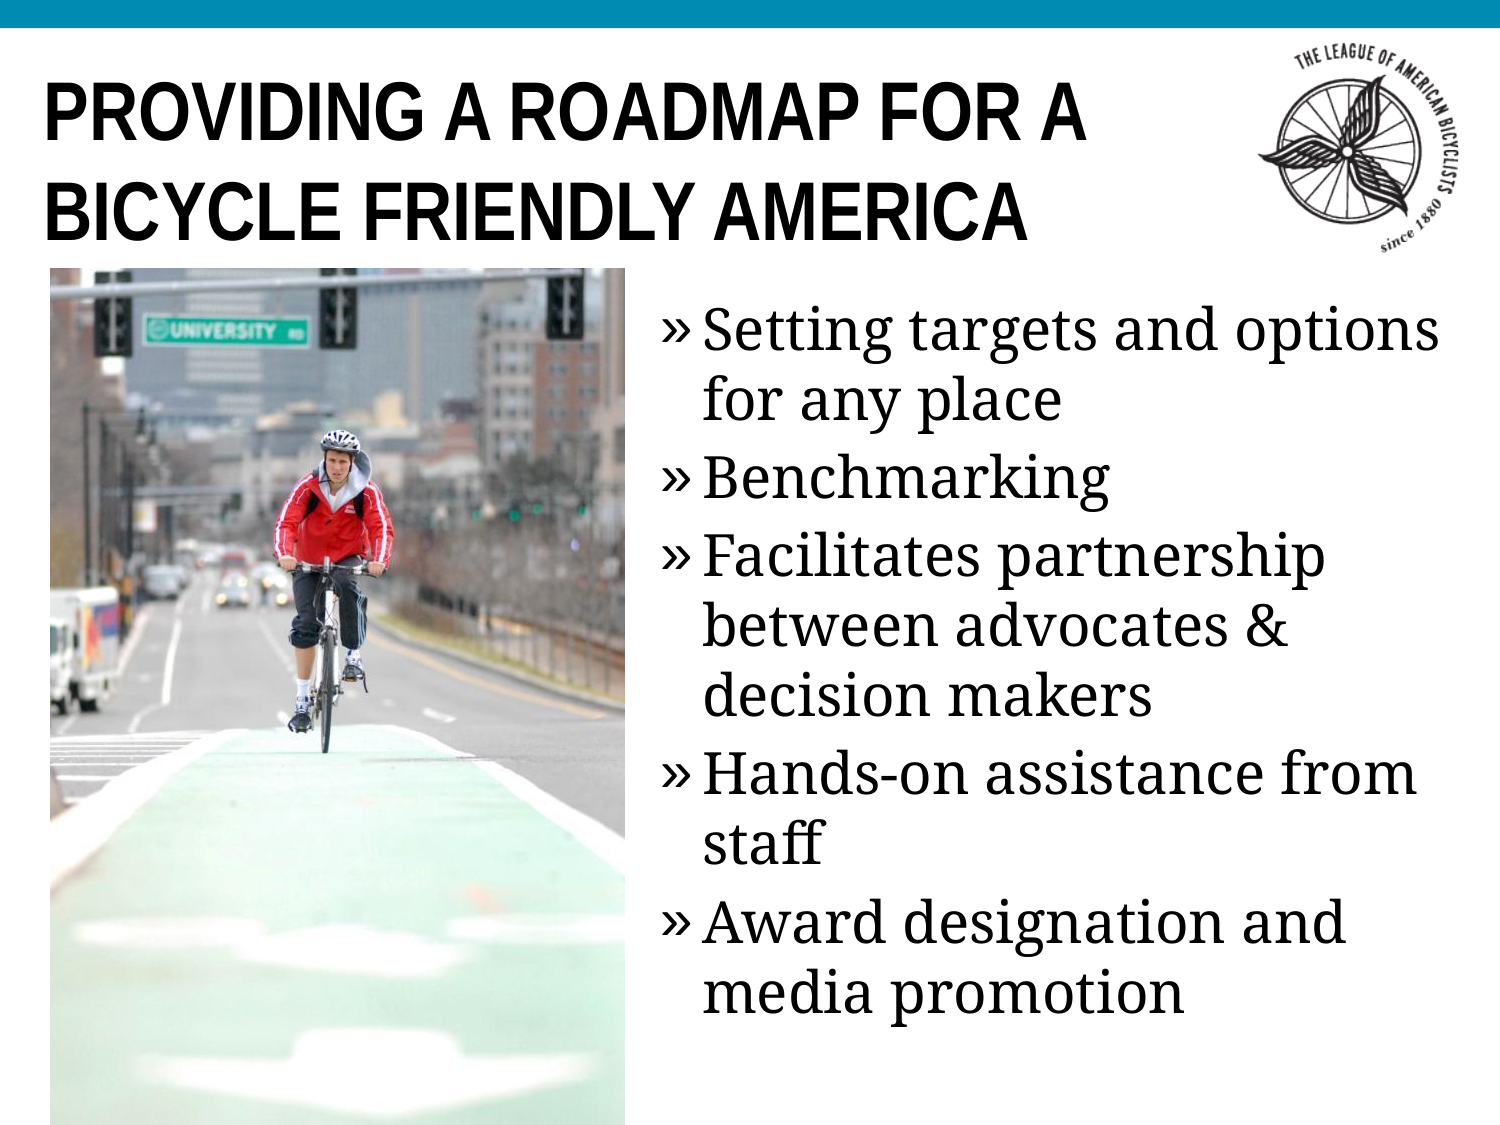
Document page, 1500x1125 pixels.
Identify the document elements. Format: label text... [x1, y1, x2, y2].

picture [49, 268, 626, 1125]
picture [1251, 35, 1466, 257]
title Providing a Roadmap for a Bicycle Friendly America [43, 43, 1249, 272]
list Setting targets and options for any place Benchmarking Facilitates partnership between advocates & decision makers Hands-on assistance from staff Award designation and media promotion [629, 291, 1457, 1080]
text_box [0, 0, 1500, 29]
